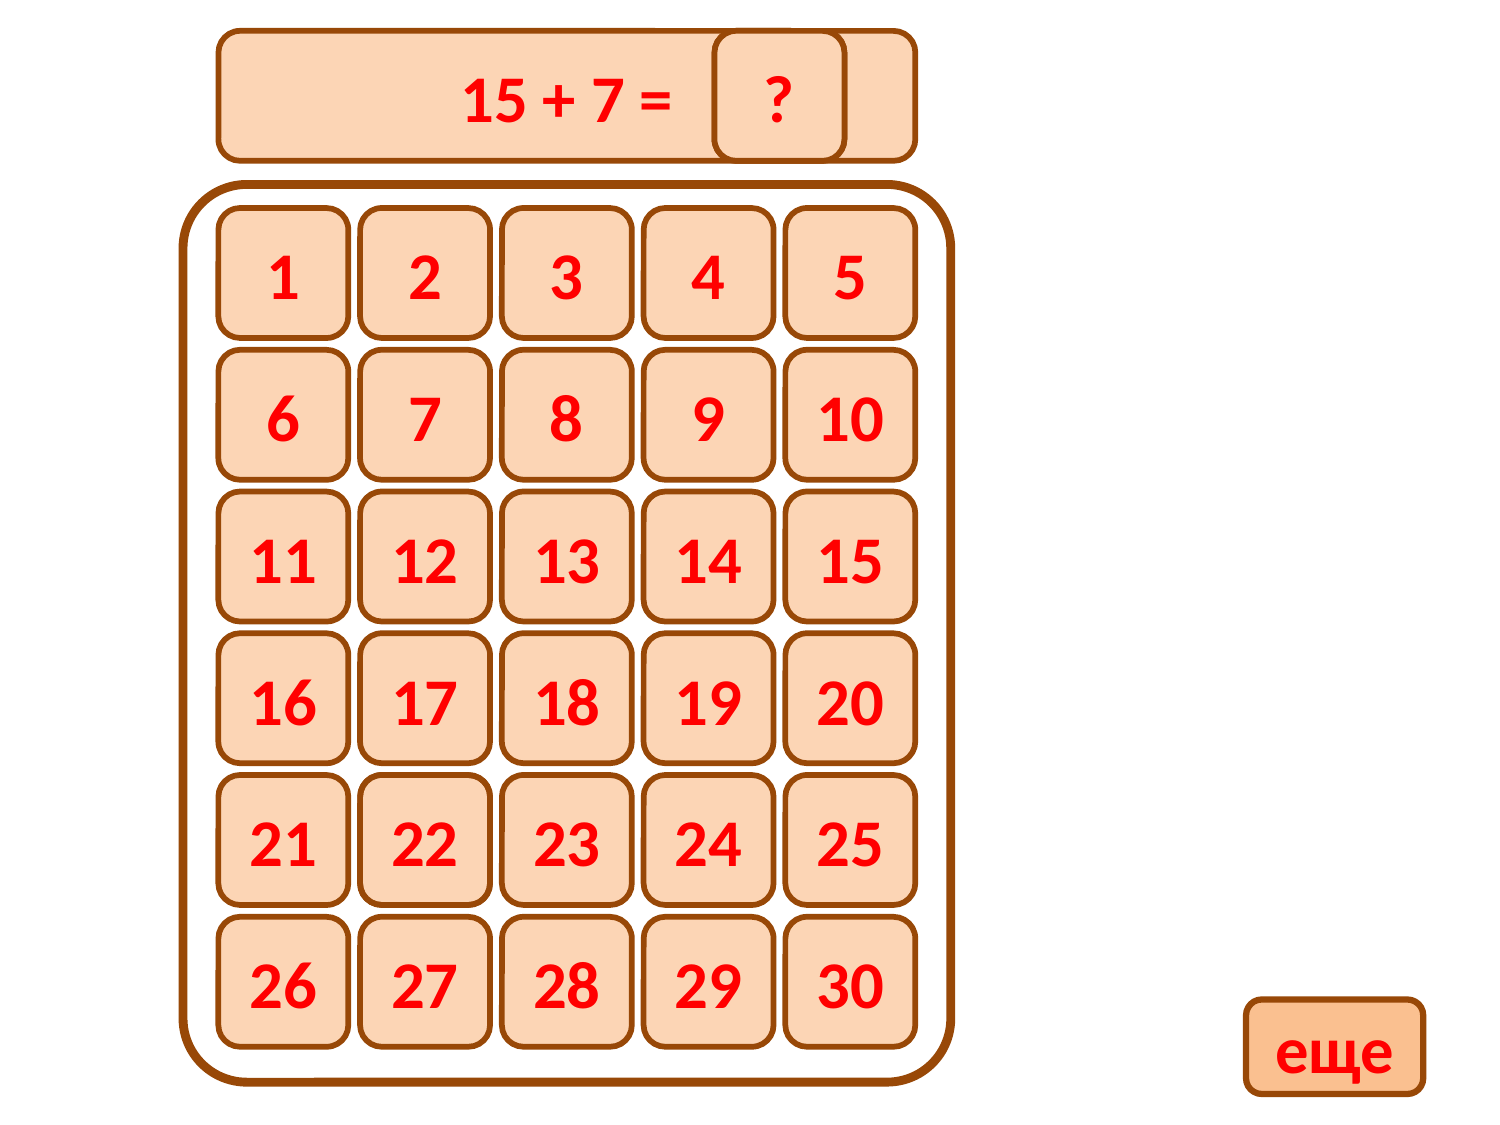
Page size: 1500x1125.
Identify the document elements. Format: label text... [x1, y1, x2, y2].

text_box 15 + 7 = [216, 28, 732, 163]
text_box [180, 182, 953, 1085]
text_box еще [1243, 997, 1426, 1097]
text_box 15 + 7 = [825, 28, 918, 163]
text_box ? [712, 28, 847, 163]
text_box [357, 772, 493, 908]
